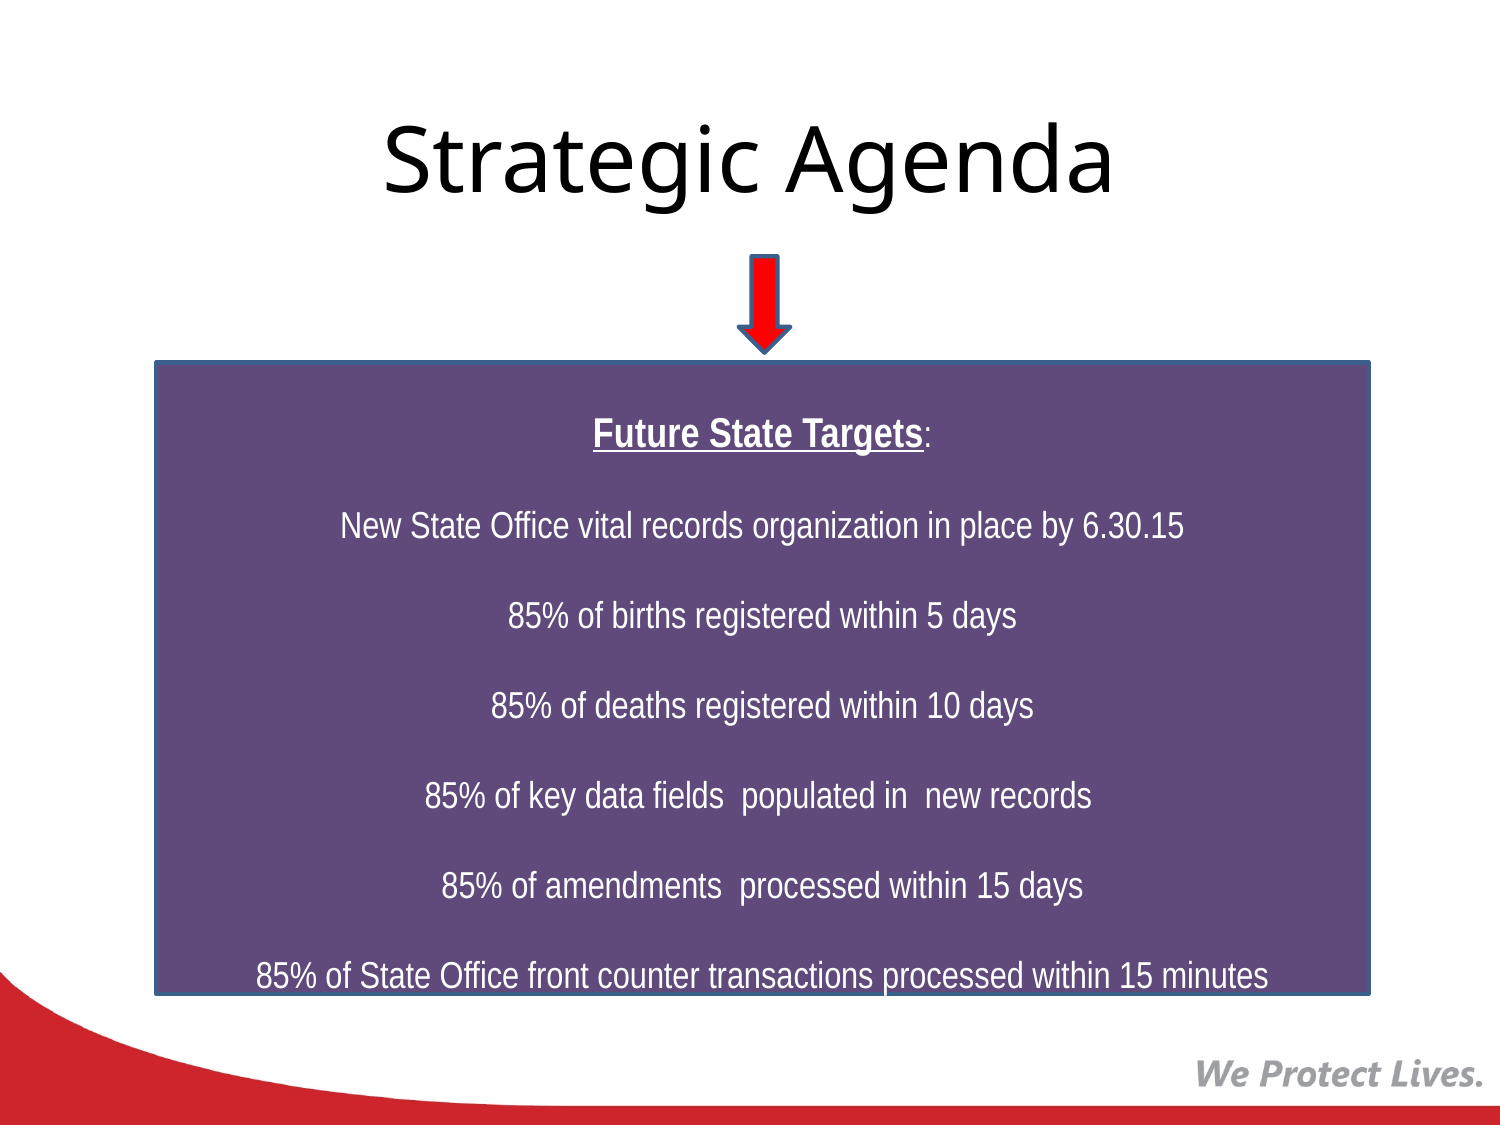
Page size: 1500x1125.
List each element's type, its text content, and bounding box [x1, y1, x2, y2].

title Strategic Agenda [24, 75, 1475, 238]
text_box [736, 254, 793, 355]
text_box Future State Targets: New State Office vital records organization in place by 6.30.15 85% of births registered within 5 days 85% of deaths registered within 10 days 85% of key data fields populated in new records 85% of amendments processed within 15 days 85% of State Office front counter transactions processed within 15 minutes [154, 360, 1371, 996]
picture [0, 0, 1500, 1125]
